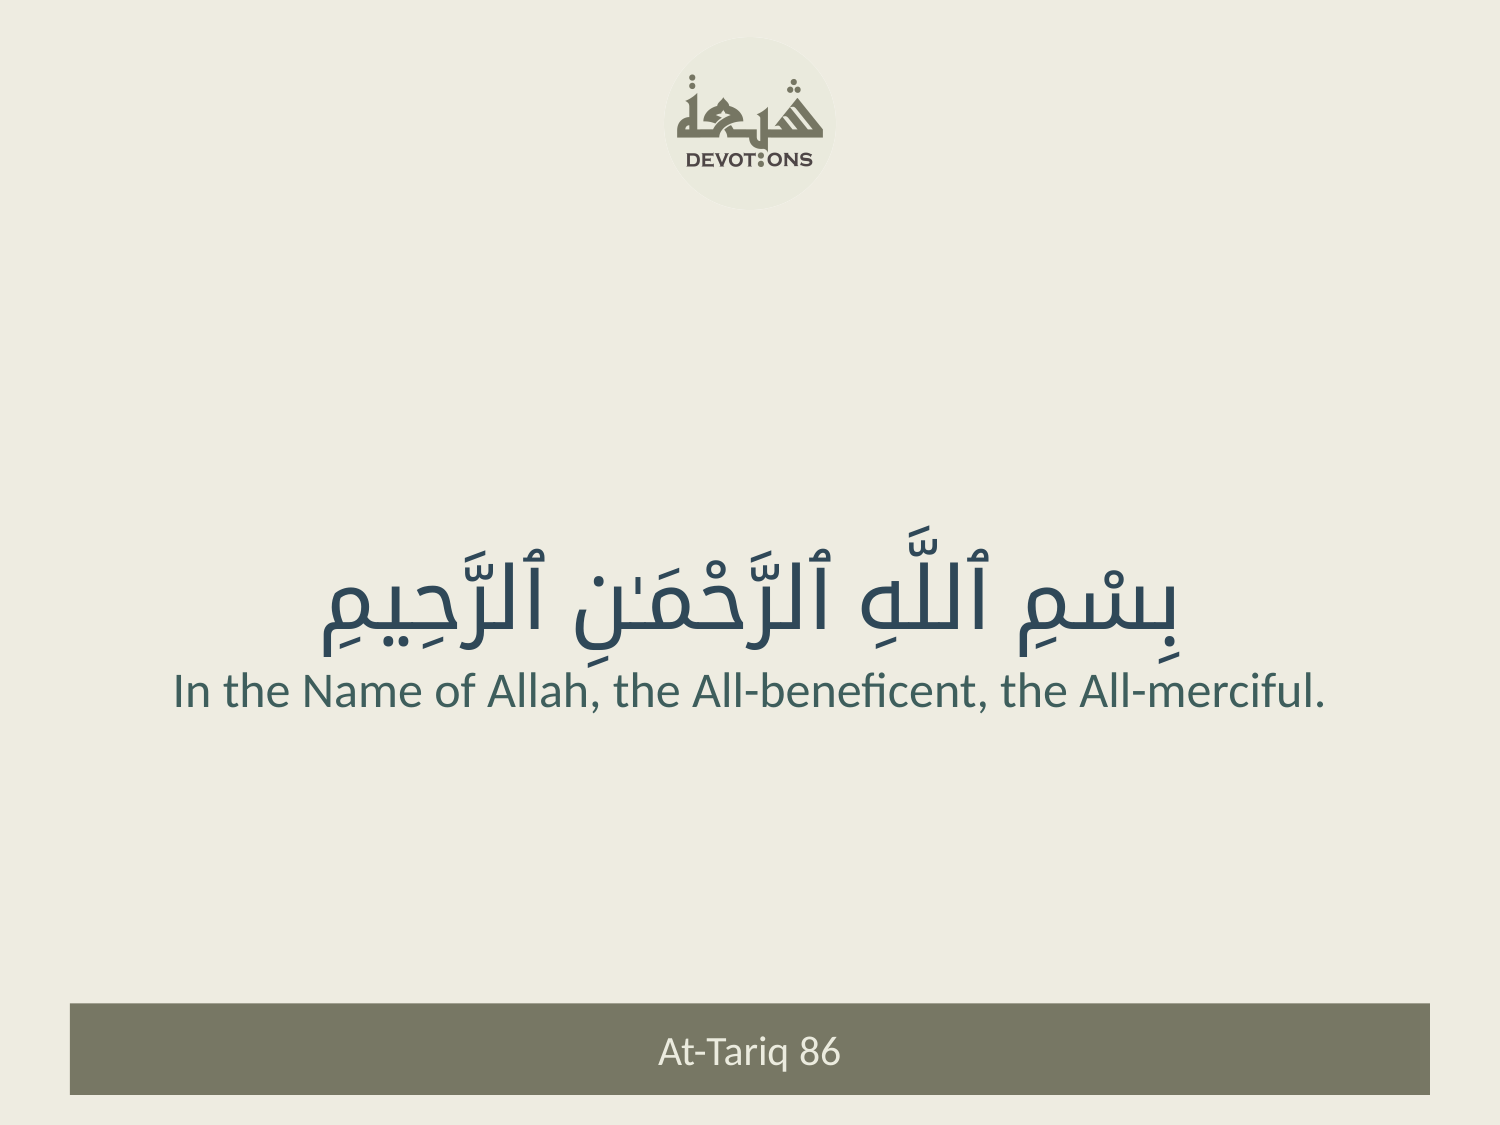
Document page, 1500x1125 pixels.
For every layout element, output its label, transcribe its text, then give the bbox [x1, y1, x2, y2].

list بِسْمِ ٱللَّهِ ٱلرَّحْمَـٰنِ ٱلرَّحِيمِ In the Name of Allah, the All-beneficent, the All-merciful. [69, 203, 1430, 1003]
picture [656, 29, 844, 203]
list At-Tariq 86 [69, 1003, 1430, 1095]
